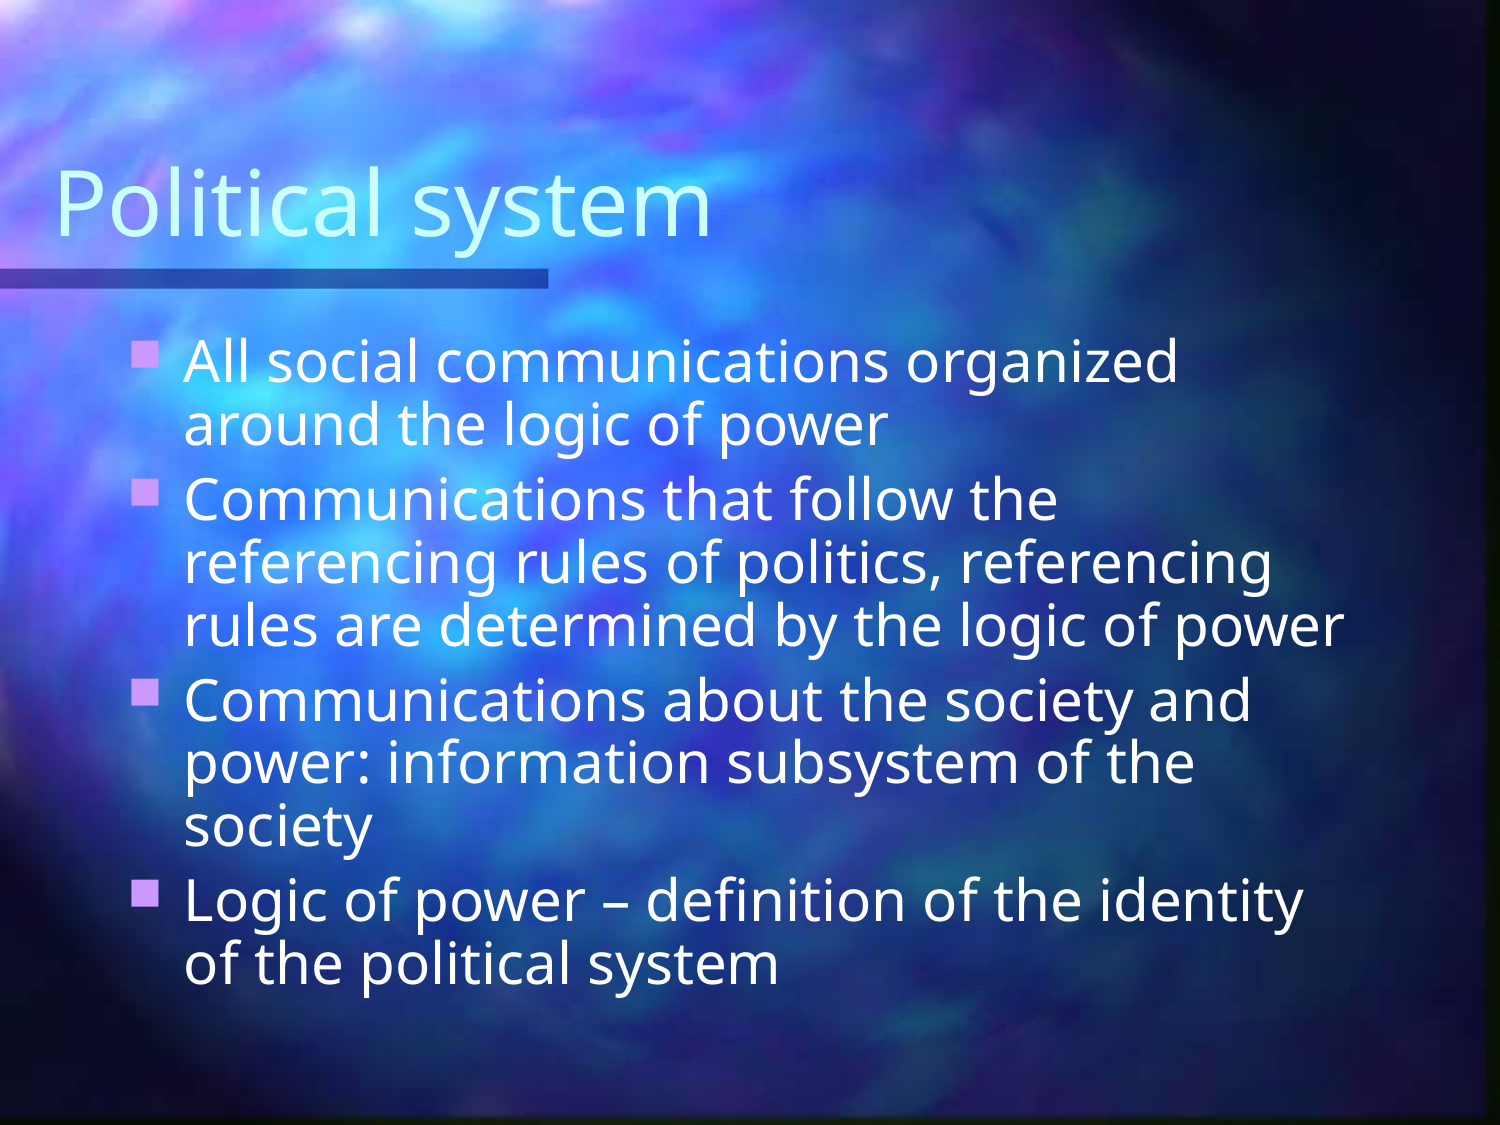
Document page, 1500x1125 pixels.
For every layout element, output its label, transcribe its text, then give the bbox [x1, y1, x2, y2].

list All social communications organized around the logic of power Communications that follow the referencing rules of politics, referencing rules are determined by the logic of power Communications about the society and power: information subsystem of the society Logic of power – definition of the identity of the political system [112, 324, 1388, 1000]
title Political system [37, 75, 1313, 263]
picture [0, 0, 1500, 1125]
